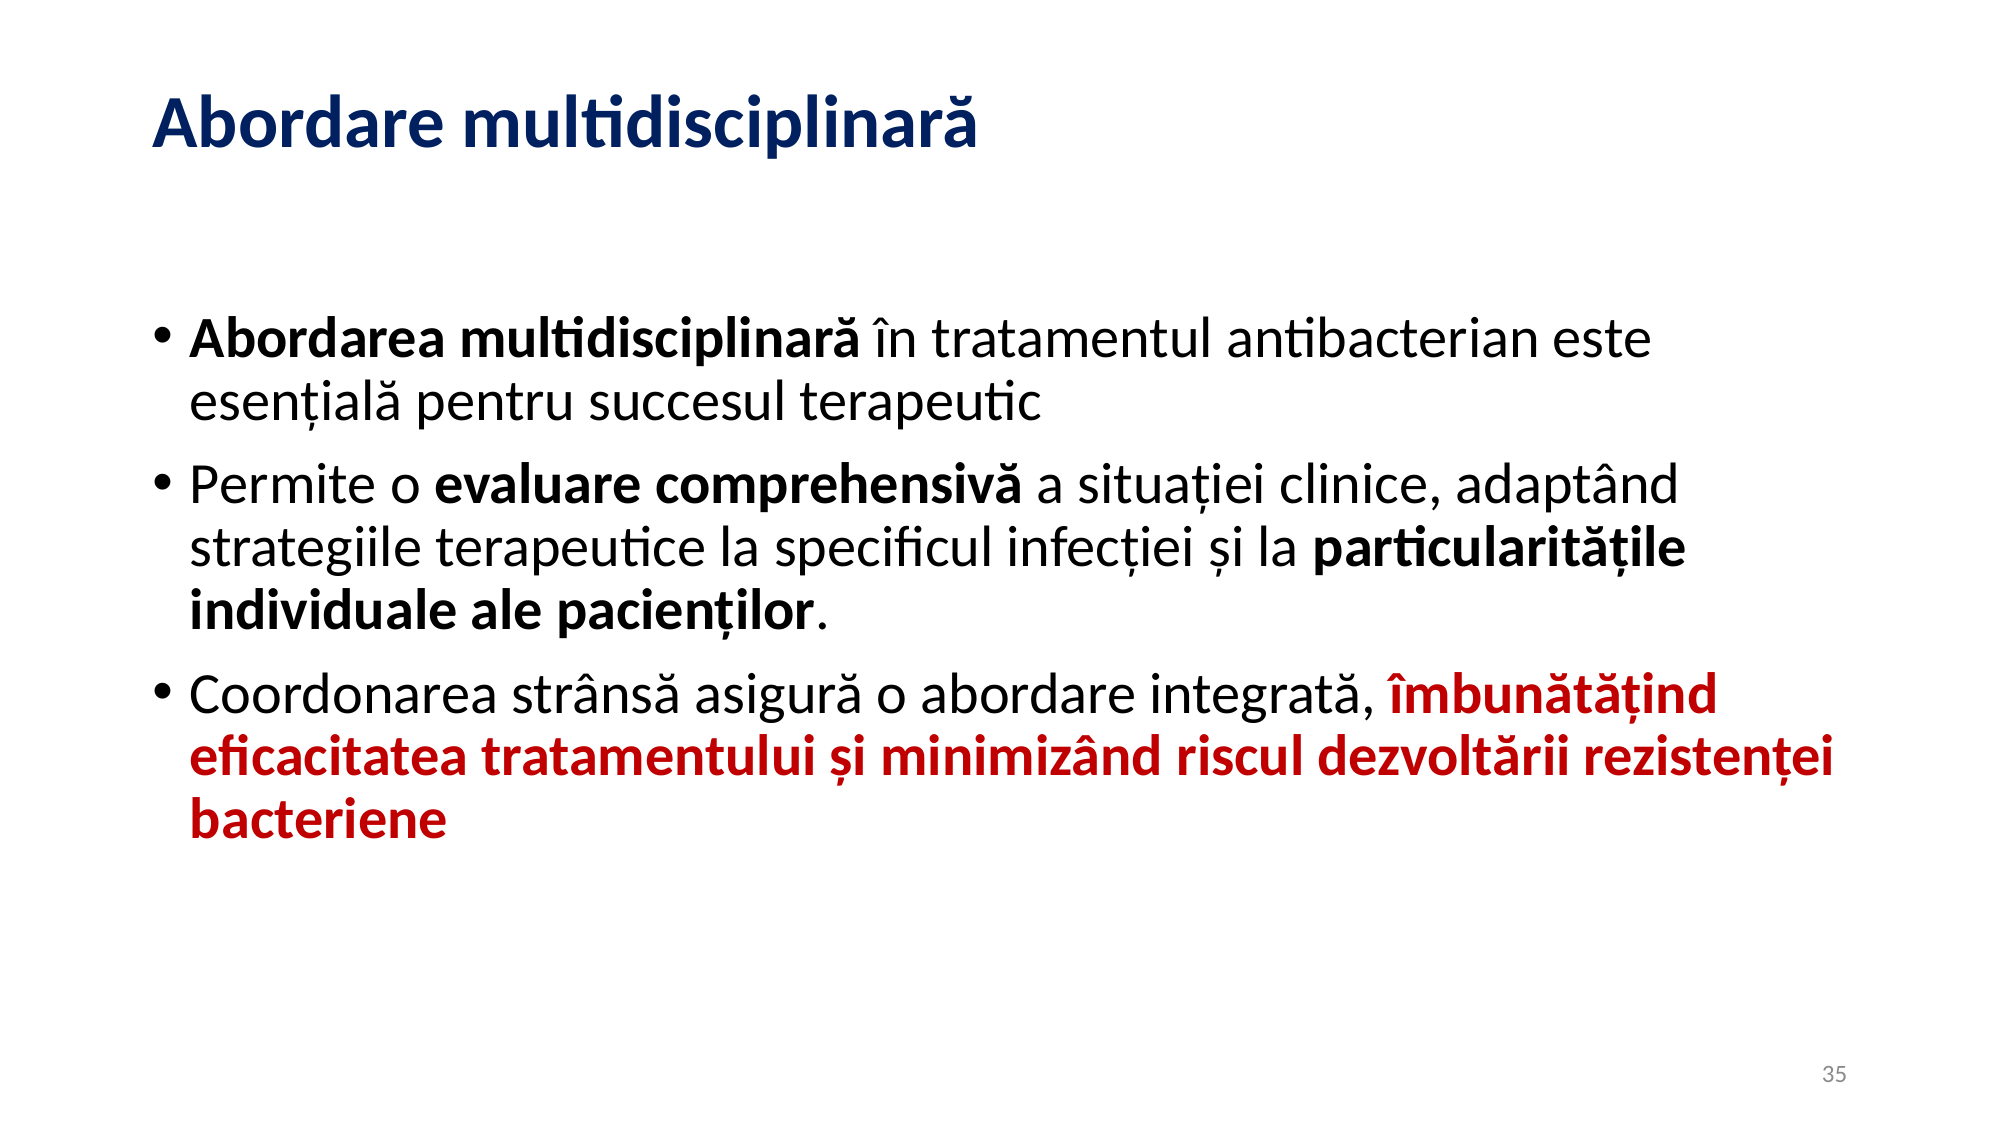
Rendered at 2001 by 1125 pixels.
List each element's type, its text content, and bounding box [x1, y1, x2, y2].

slide_number 35 [1412, 1042, 1863, 1103]
list Abordarea multidisciplinară în tratamentul antibacterian este esențială pentru succesul terapeutic Permite o evaluare comprehensivă a situației clinice, adaptând strategiile terapeutice la specificul infecției și la particularitățile individuale ale pacienților. Coordonarea strânsă asigură o abordare integrată, îmbunătățind eficacitatea tratamentului și minimizând riscul dezvoltării rezistenței bacteriene [137, 299, 1863, 1014]
title Abordare multidisciplinară [137, 59, 1863, 278]
